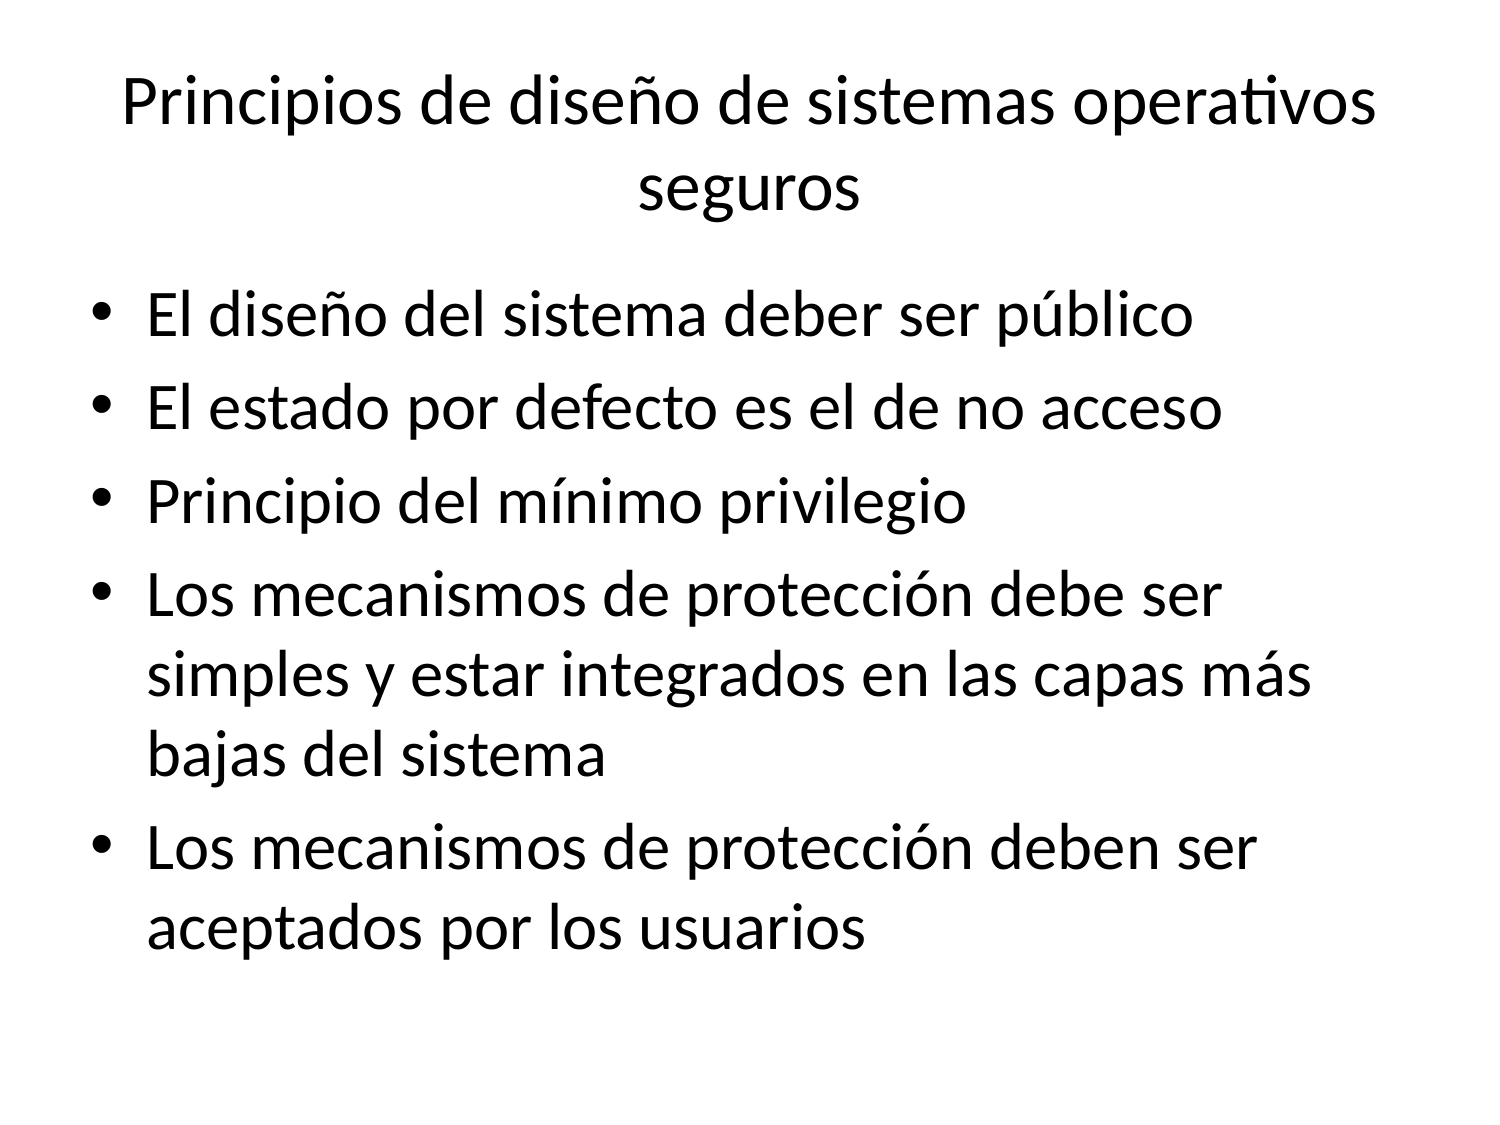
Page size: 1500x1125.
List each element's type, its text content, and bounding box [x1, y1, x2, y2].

title Principios de diseño de sistemas operativos seguros [75, 45, 1425, 233]
list El diseño del sistema deber ser público El estado por defecto es el de no acceso Principio del mínimo privilegio Los mecanismos de protección debe ser simples y estar integrados en las capas más bajas del sistema Los mecanismos de protección deben ser aceptados por los usuarios [75, 262, 1425, 1005]
